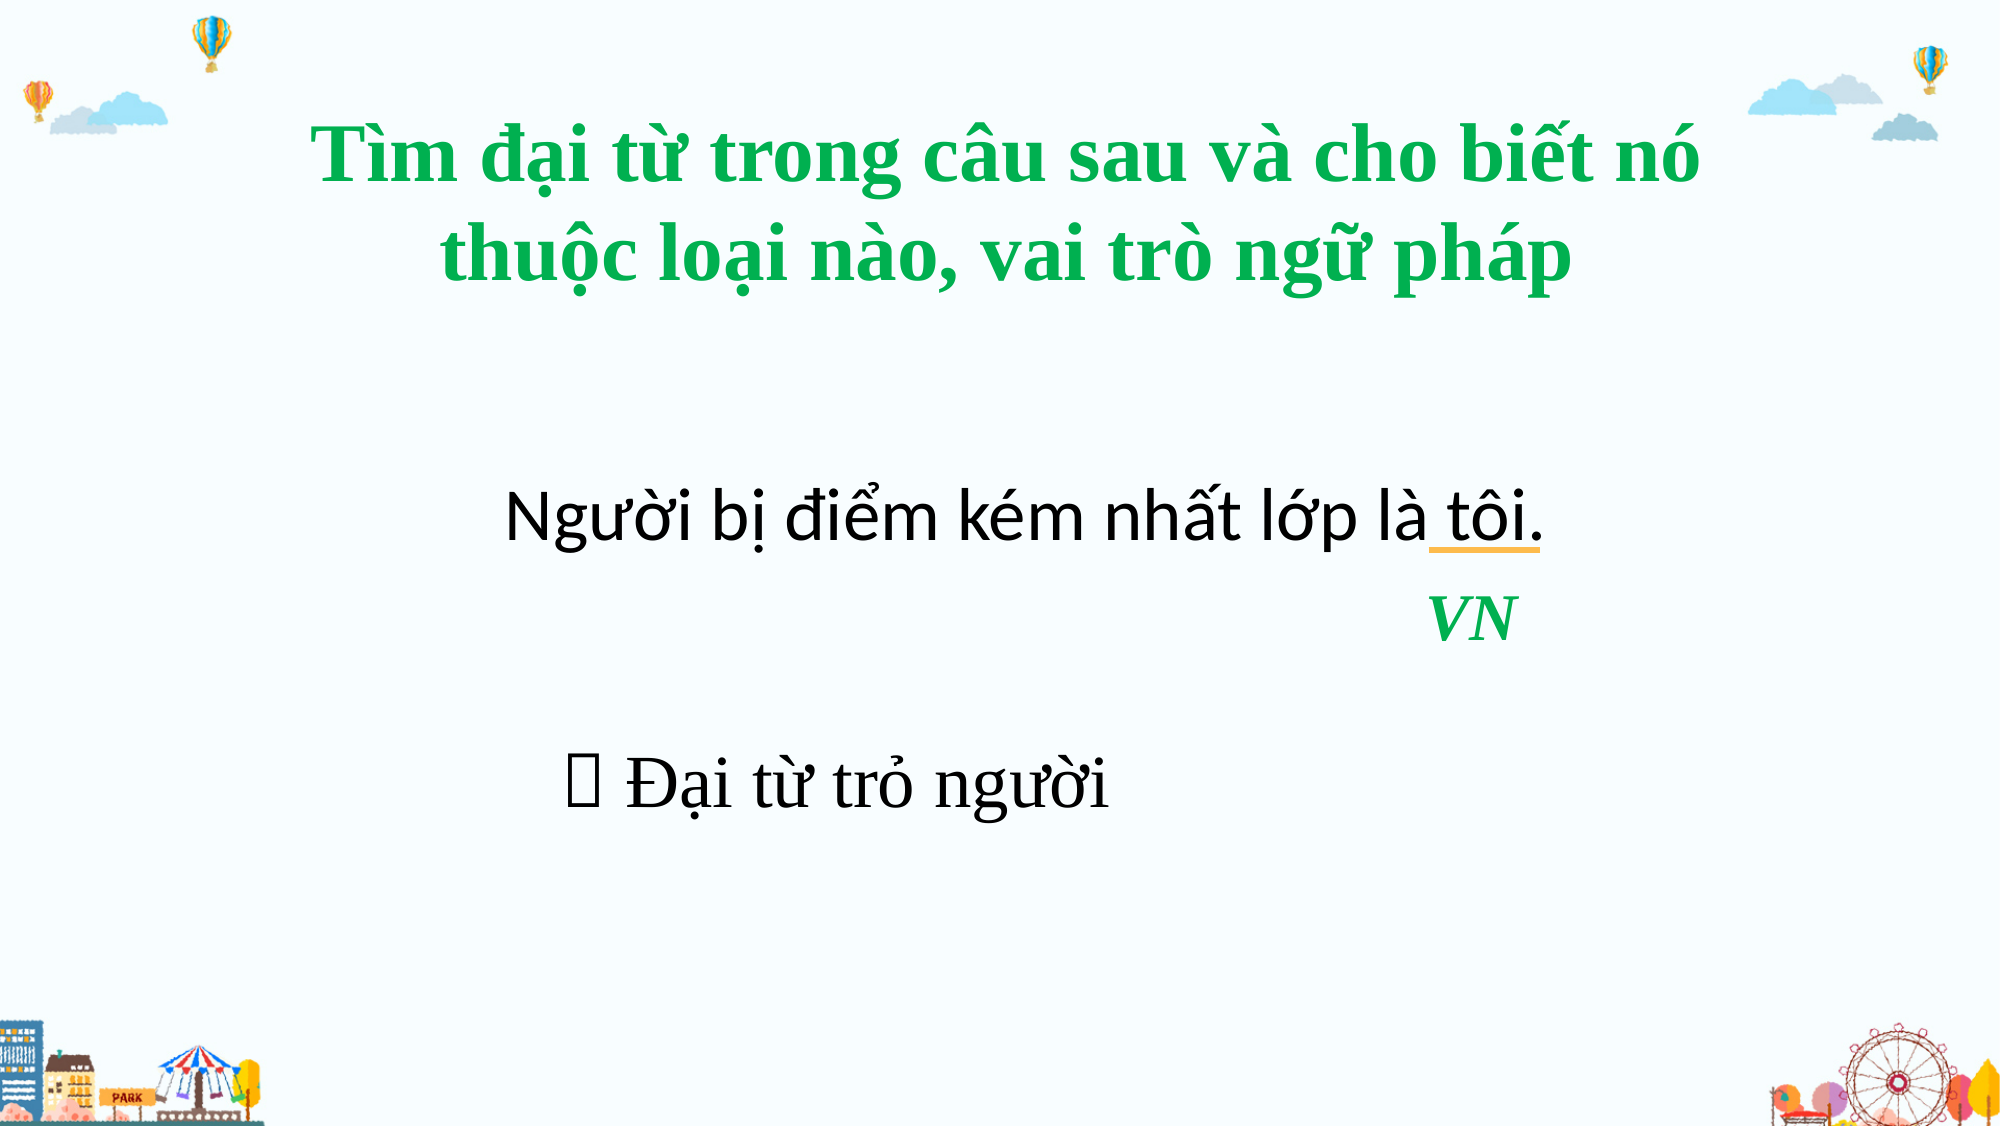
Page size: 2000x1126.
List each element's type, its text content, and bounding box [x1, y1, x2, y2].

text_box  Đại từ trỏ người [546, 725, 1126, 830]
picture [0, 0, 2000, 1126]
text_box Người bị điểm kém nhất lớp là tôi. [489, 458, 1563, 564]
text_box VN [1324, 566, 1619, 661]
text_box Tìm đại từ trong câu sau và cho biết nó thuộc loại nào, vai trò ngữ pháp [273, 97, 1741, 298]
